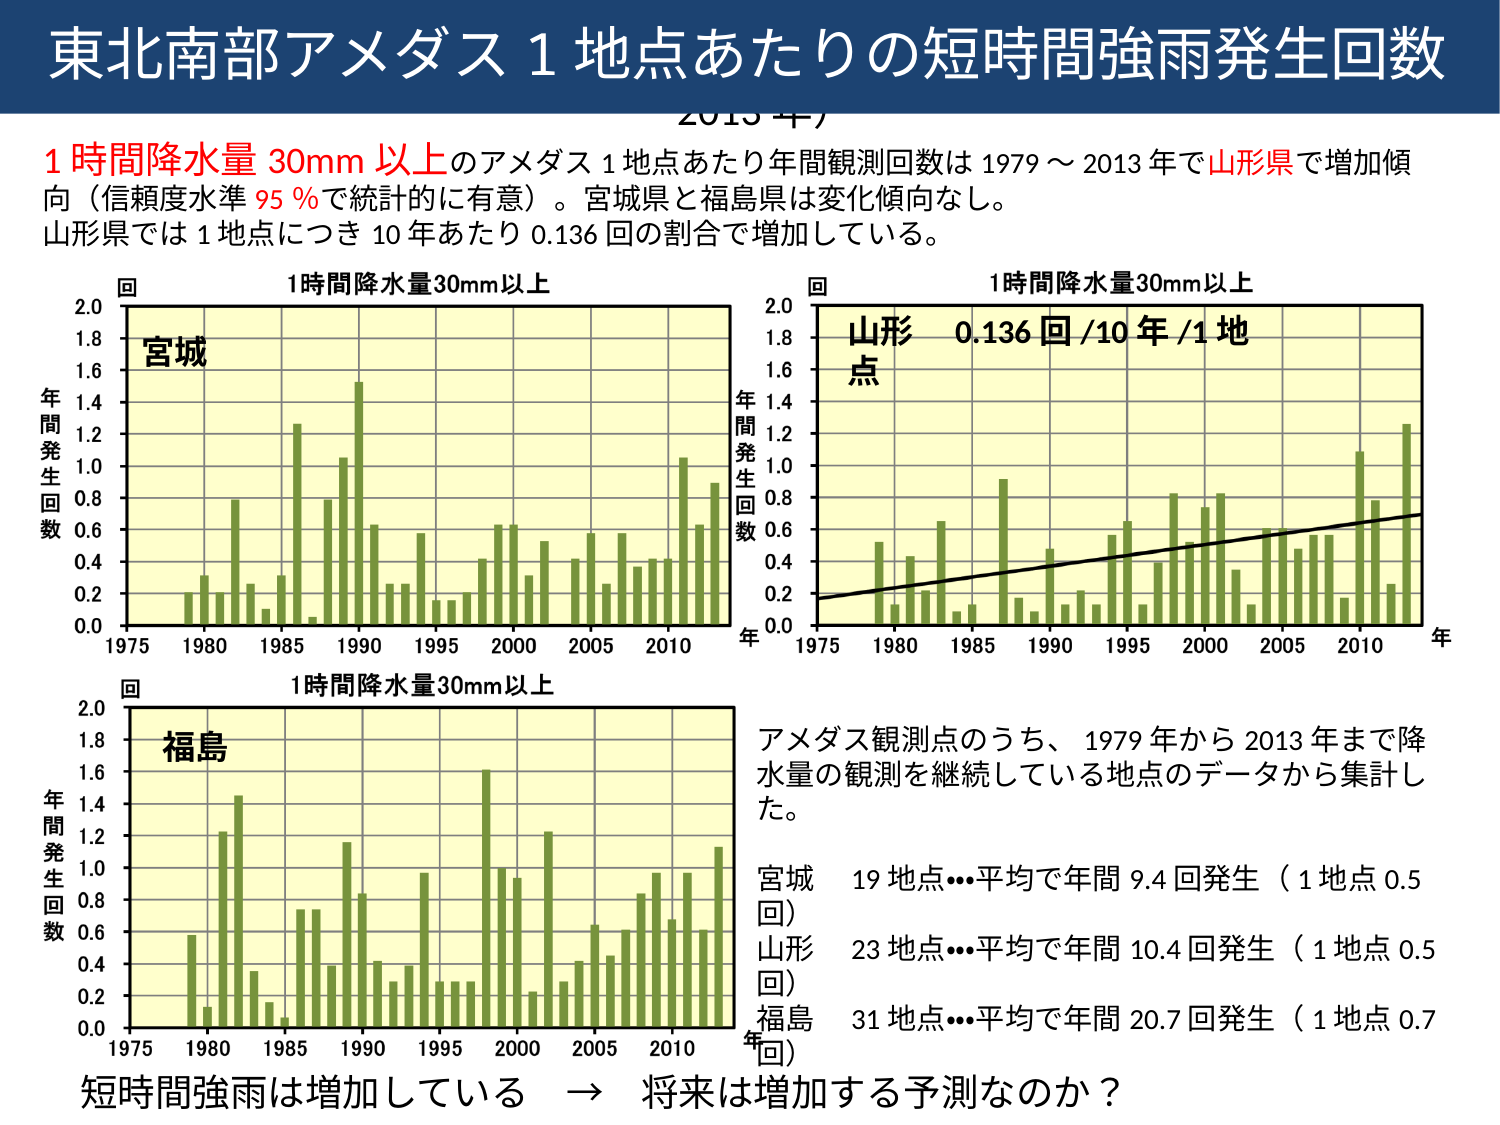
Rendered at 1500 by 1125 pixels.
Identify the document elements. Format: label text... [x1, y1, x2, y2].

text_box 1時間降水量30mm以上のアメダス1地点あたり年間観測回数は1979～2013年で山形県で増加傾向（信頼度水準95％で統計的に有意）。宮城県と福島県は変化傾向なし。 山形県では1地点につき10年あたり0.136回の割合で増加している。 [27, 128, 1456, 254]
text_box 東北南部アメダス1地点あたりの短時間強雨発生回数 [0, 0, 1500, 114]
picture [0, 254, 1456, 1104]
text_box アメダス観測点のうち、1979年から2013年まで降水量の観測を継続している地点のデータから集計した。 宮城 19地点・・・平均で年間9.4回発生（1地点0.5回） 山形 23地点・・・平均で年間10.4回発生（1地点0.5回） 福島 31地点・・・平均で年間20.7回発生（1地点0.7回） [773, 713, 1471, 1061]
text_box 短時間強雨は増加している → 将来は増加する予測なのか？ [65, 1061, 1471, 1122]
title 【東北南部】アメダス1地点あたりの短時間強雨発生回数（1979〜2013年） [76, 114, 1456, 128]
